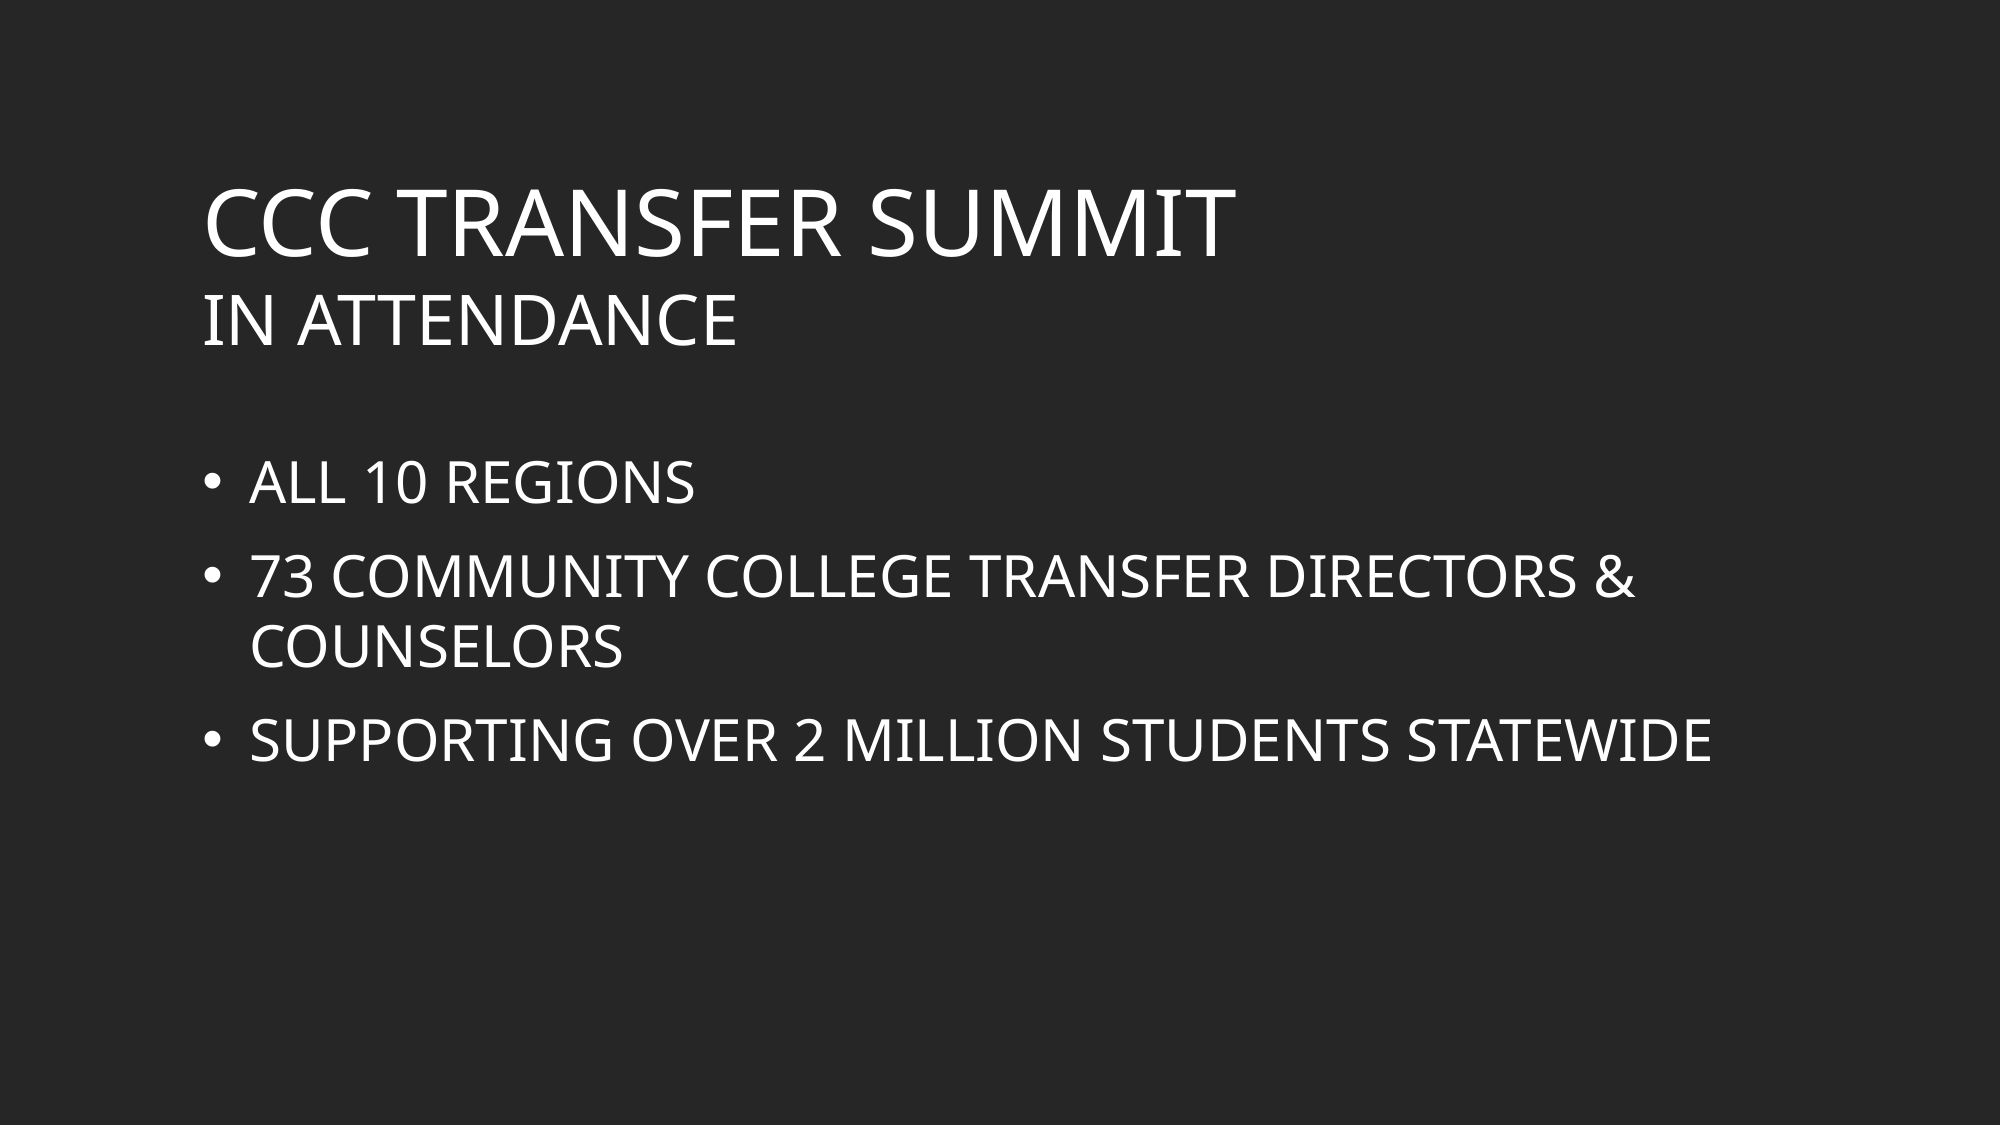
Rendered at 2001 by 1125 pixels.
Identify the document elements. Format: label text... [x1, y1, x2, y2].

title CCC TRANSFER SUMMIT IN ATTENDANCE [187, 155, 1813, 437]
list All 10 Regions 73 Community College Transfer Directors & Counselors Supporting Over 2 Million Students Statewide [187, 437, 1813, 950]
